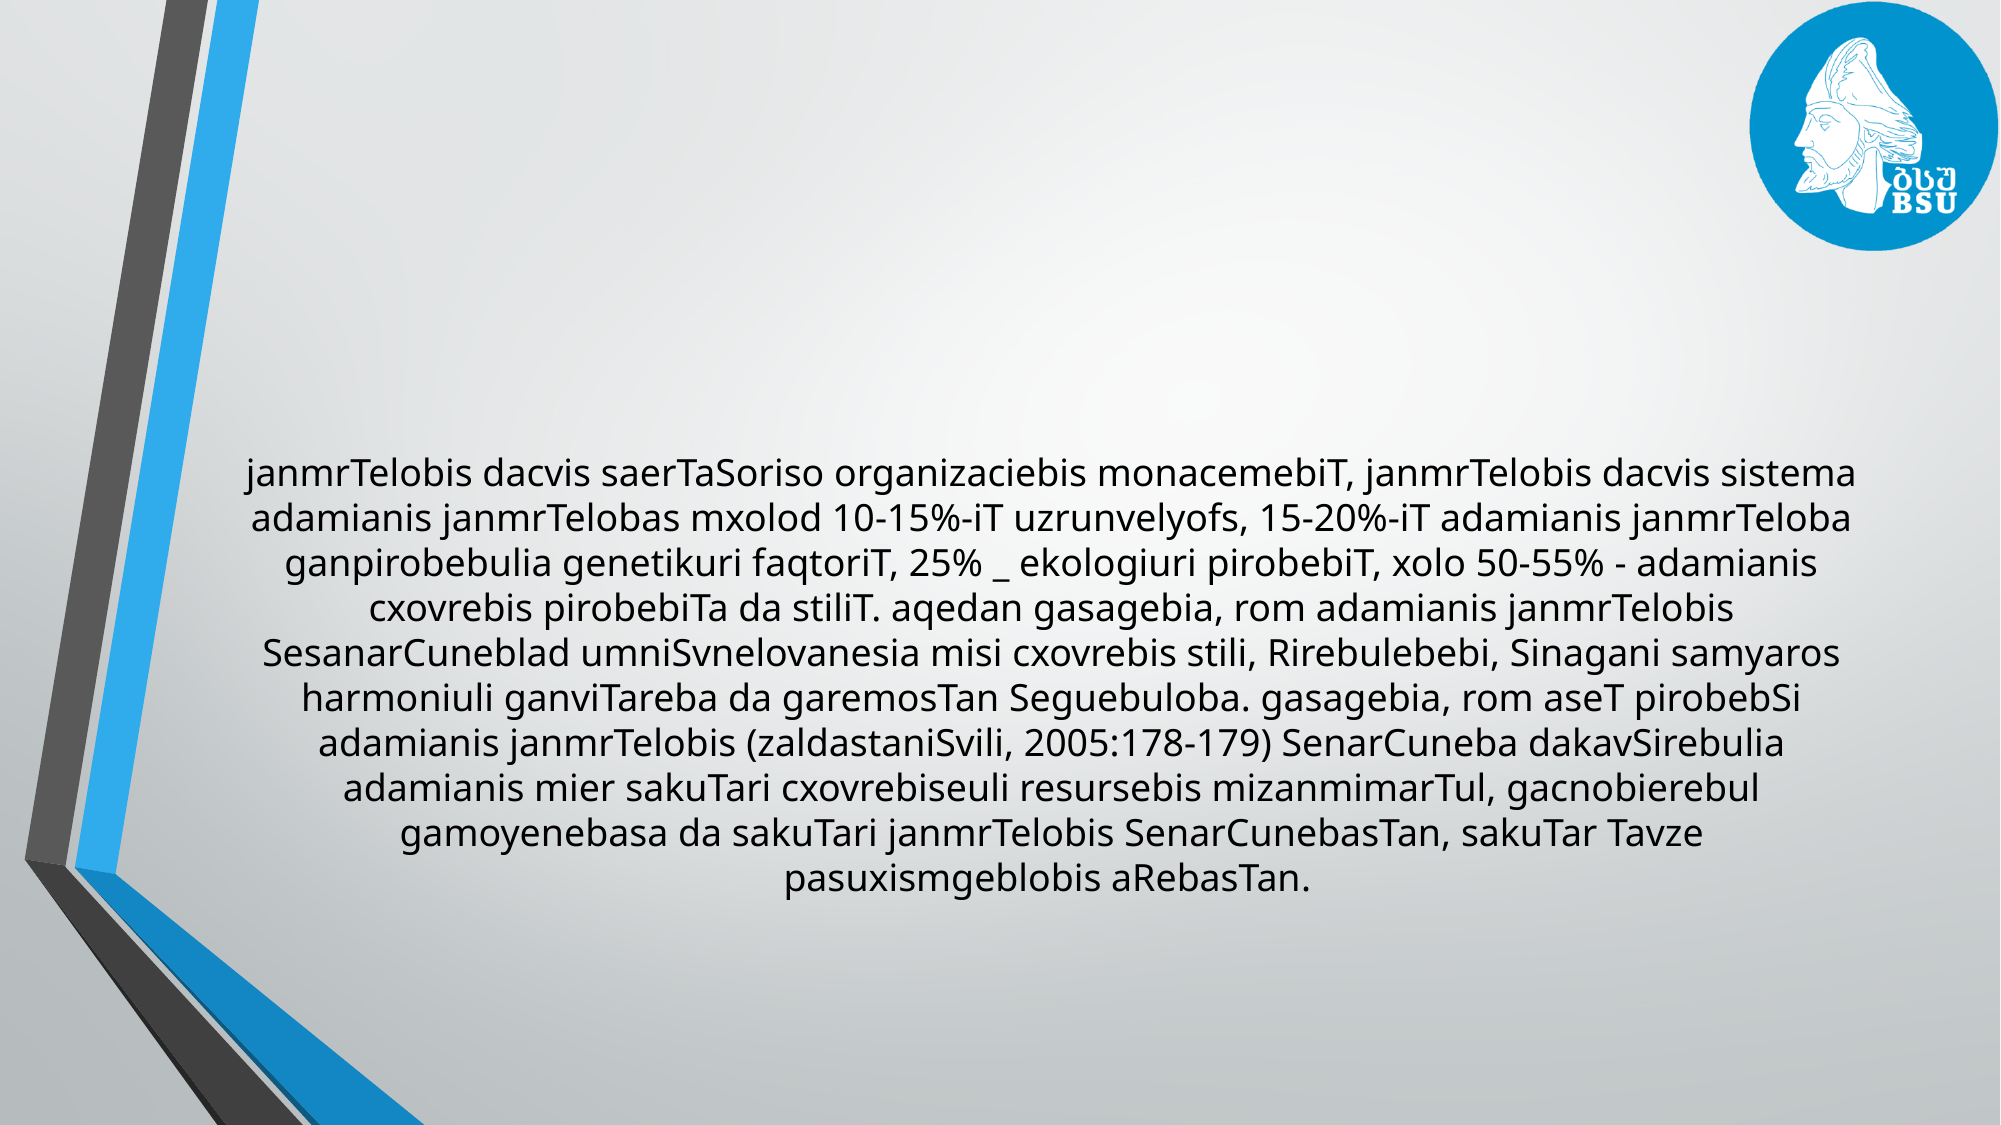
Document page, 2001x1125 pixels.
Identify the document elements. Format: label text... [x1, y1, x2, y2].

picture [1747, 0, 2000, 253]
title janmrTelobis dacvis saerTaSoriso organizaciebis monacemebiT, janmrTelobis dacvis sistema adamianis janmrTelobas mxolod 10-15%-iT uzrunvelyofs, 15-20%-iT adamianis janmrTeloba ganpirobebulia genetikuri faqtoriT, 25% _ ekologiuri pirobebiT, xolo 50-55% - adamianis cxovrebis pirobebiTa da stiliT. aqedan gasagebia, rom adamianis janmrTelobis SesanarCuneblad umniSvnelovanesia misi cxovrebis stili, Rirebulebebi, Sinagani samyaros harmoniuli ganviTareba da garemosTan Seguebuloba. gasagebia, rom aseT pirobebSi adamianis janmrTelobis (zaldastaniSvili, 2005:178-179) SenarCuneba dakavSirebulia adamianis mier sakuTari cxovrebiseuli resursebis mizanmimarTul, gacnobierebul gamoyenebasa da sakuTari janmrTelobis SenarCunebasTan, sakuTar Tavze pasuxismgeblobis aRebasTan. [230, 252, 1874, 1125]
